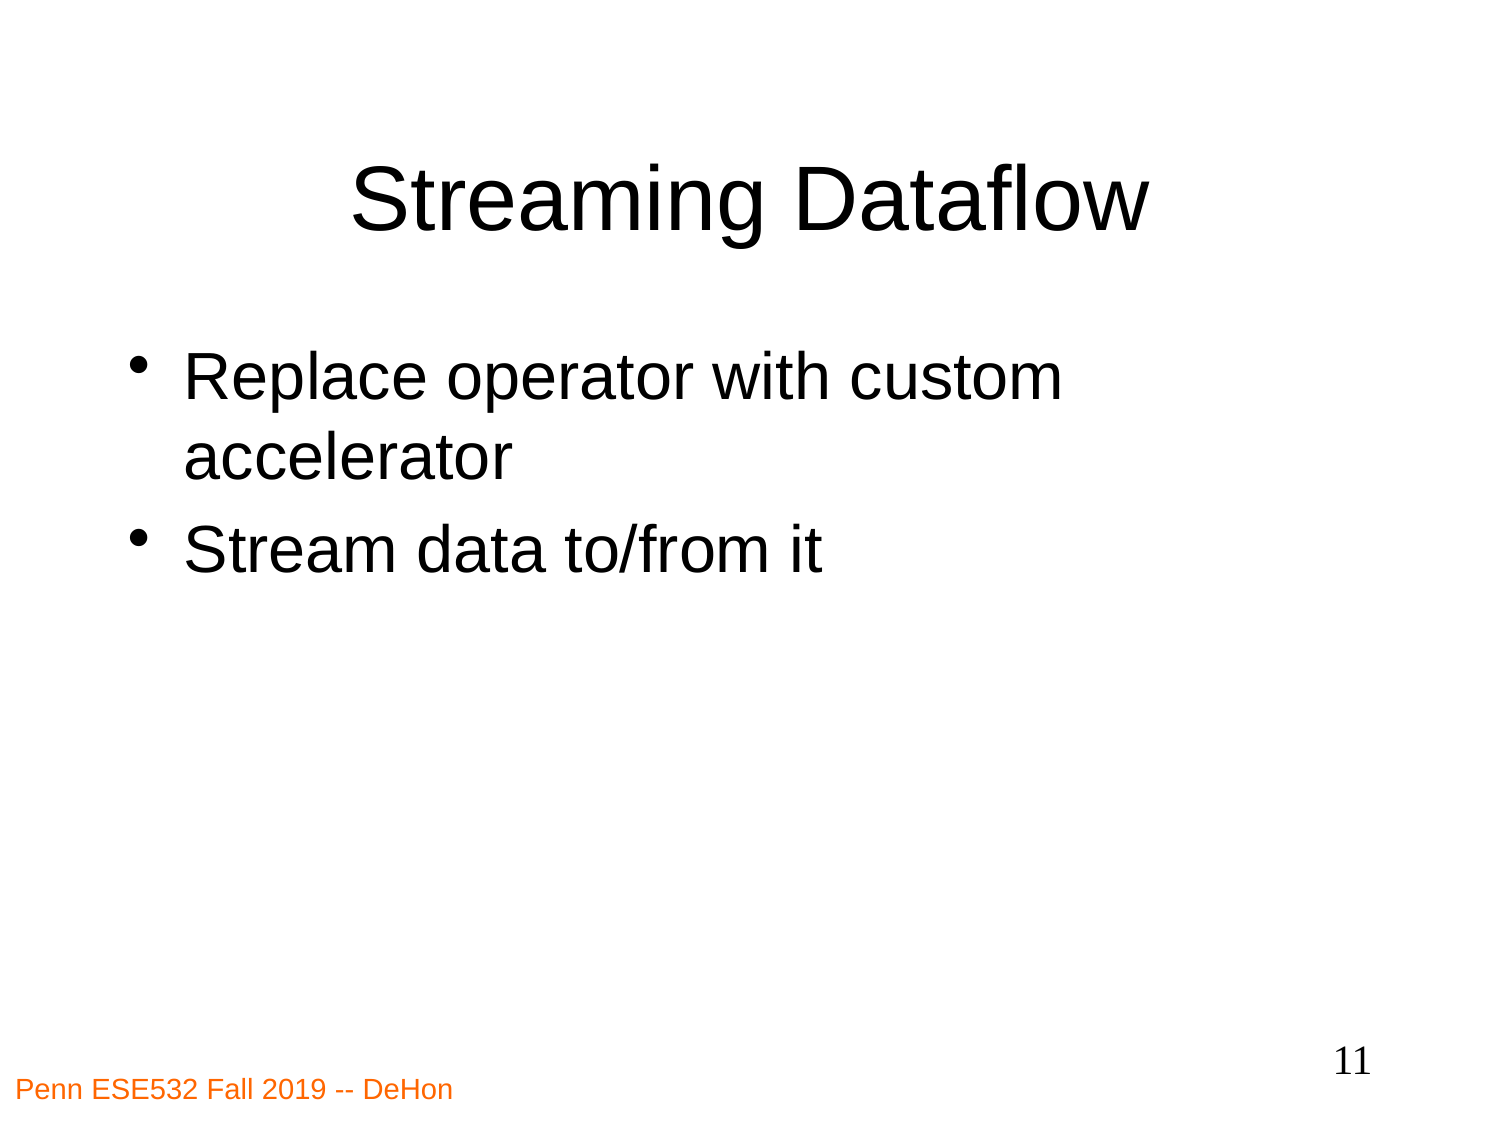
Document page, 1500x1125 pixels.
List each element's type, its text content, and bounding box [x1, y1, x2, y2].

slide_number 11 [1074, 1024, 1388, 1101]
list Replace operator with custom accelerator Stream data to/from it [112, 324, 1388, 1001]
slide_number Penn ESE532 Fall 2019 -- DeHon [0, 1062, 688, 1125]
title Streaming Dataflow [112, 99, 1388, 288]
